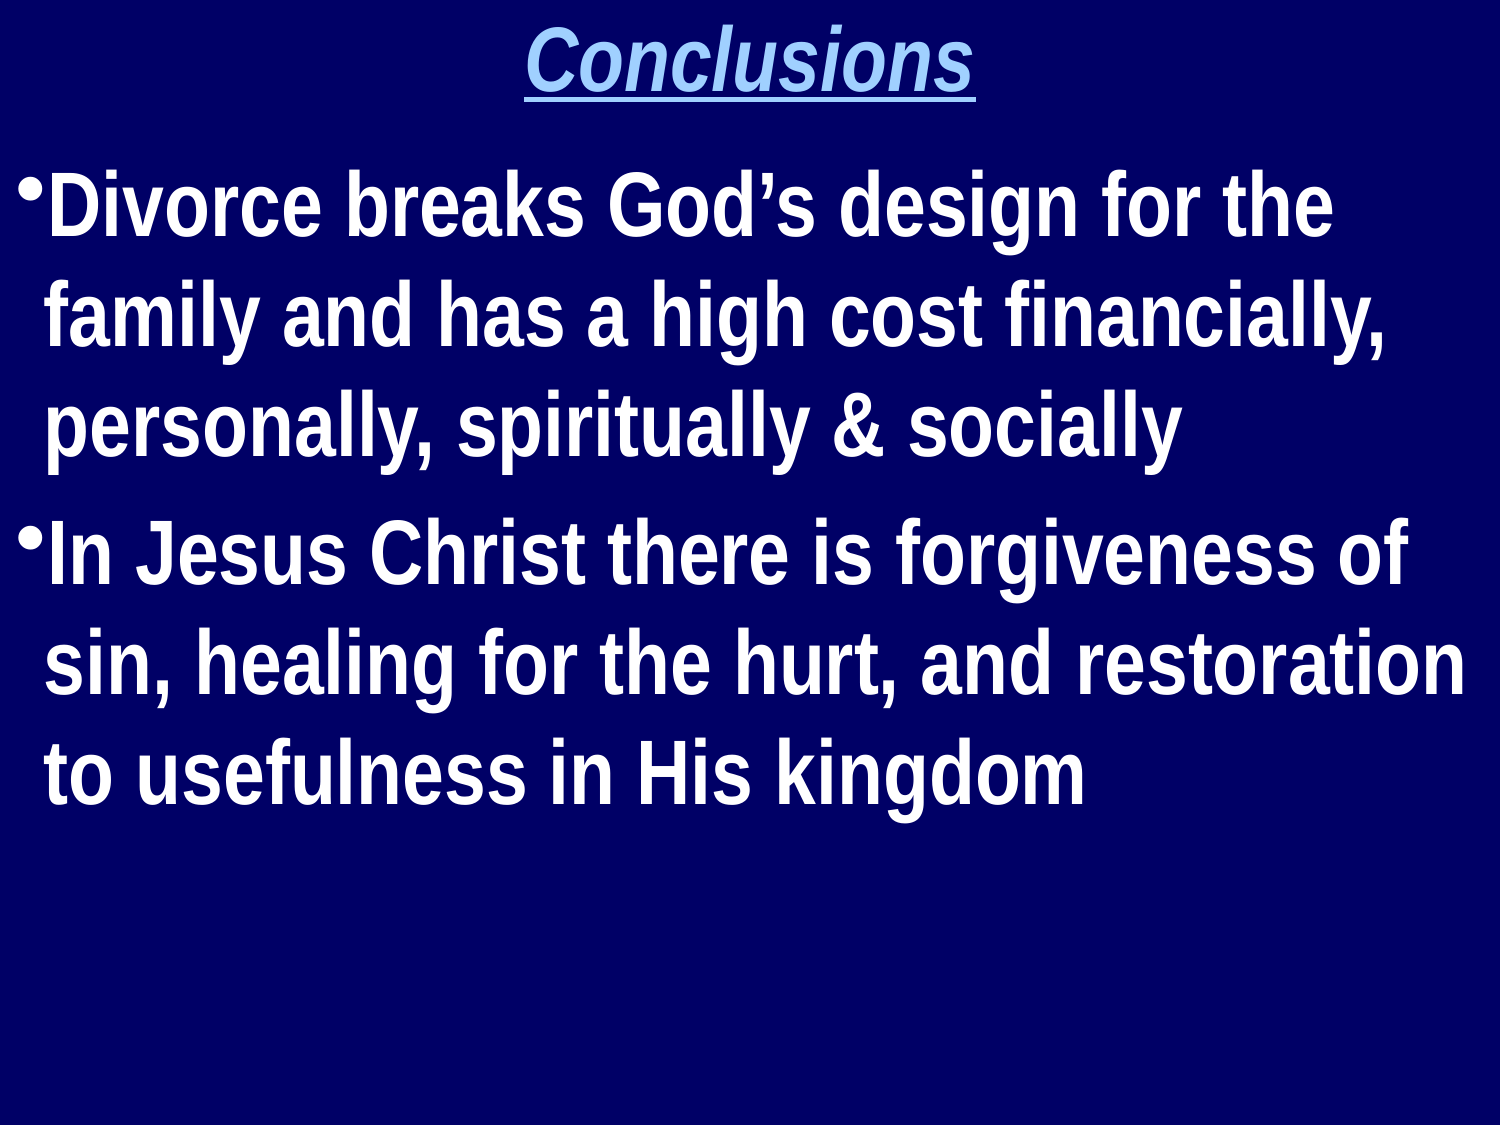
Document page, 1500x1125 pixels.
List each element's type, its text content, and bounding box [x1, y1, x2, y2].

list Divorce breaks God’s design for the family and has a high cost financially, personally, spiritually & socially In Jesus Christ there is forgiveness of sin, healing for the hurt, and restoration to usefulness in His kingdom [0, 137, 1500, 1125]
title Conclusions [0, 0, 1500, 137]
